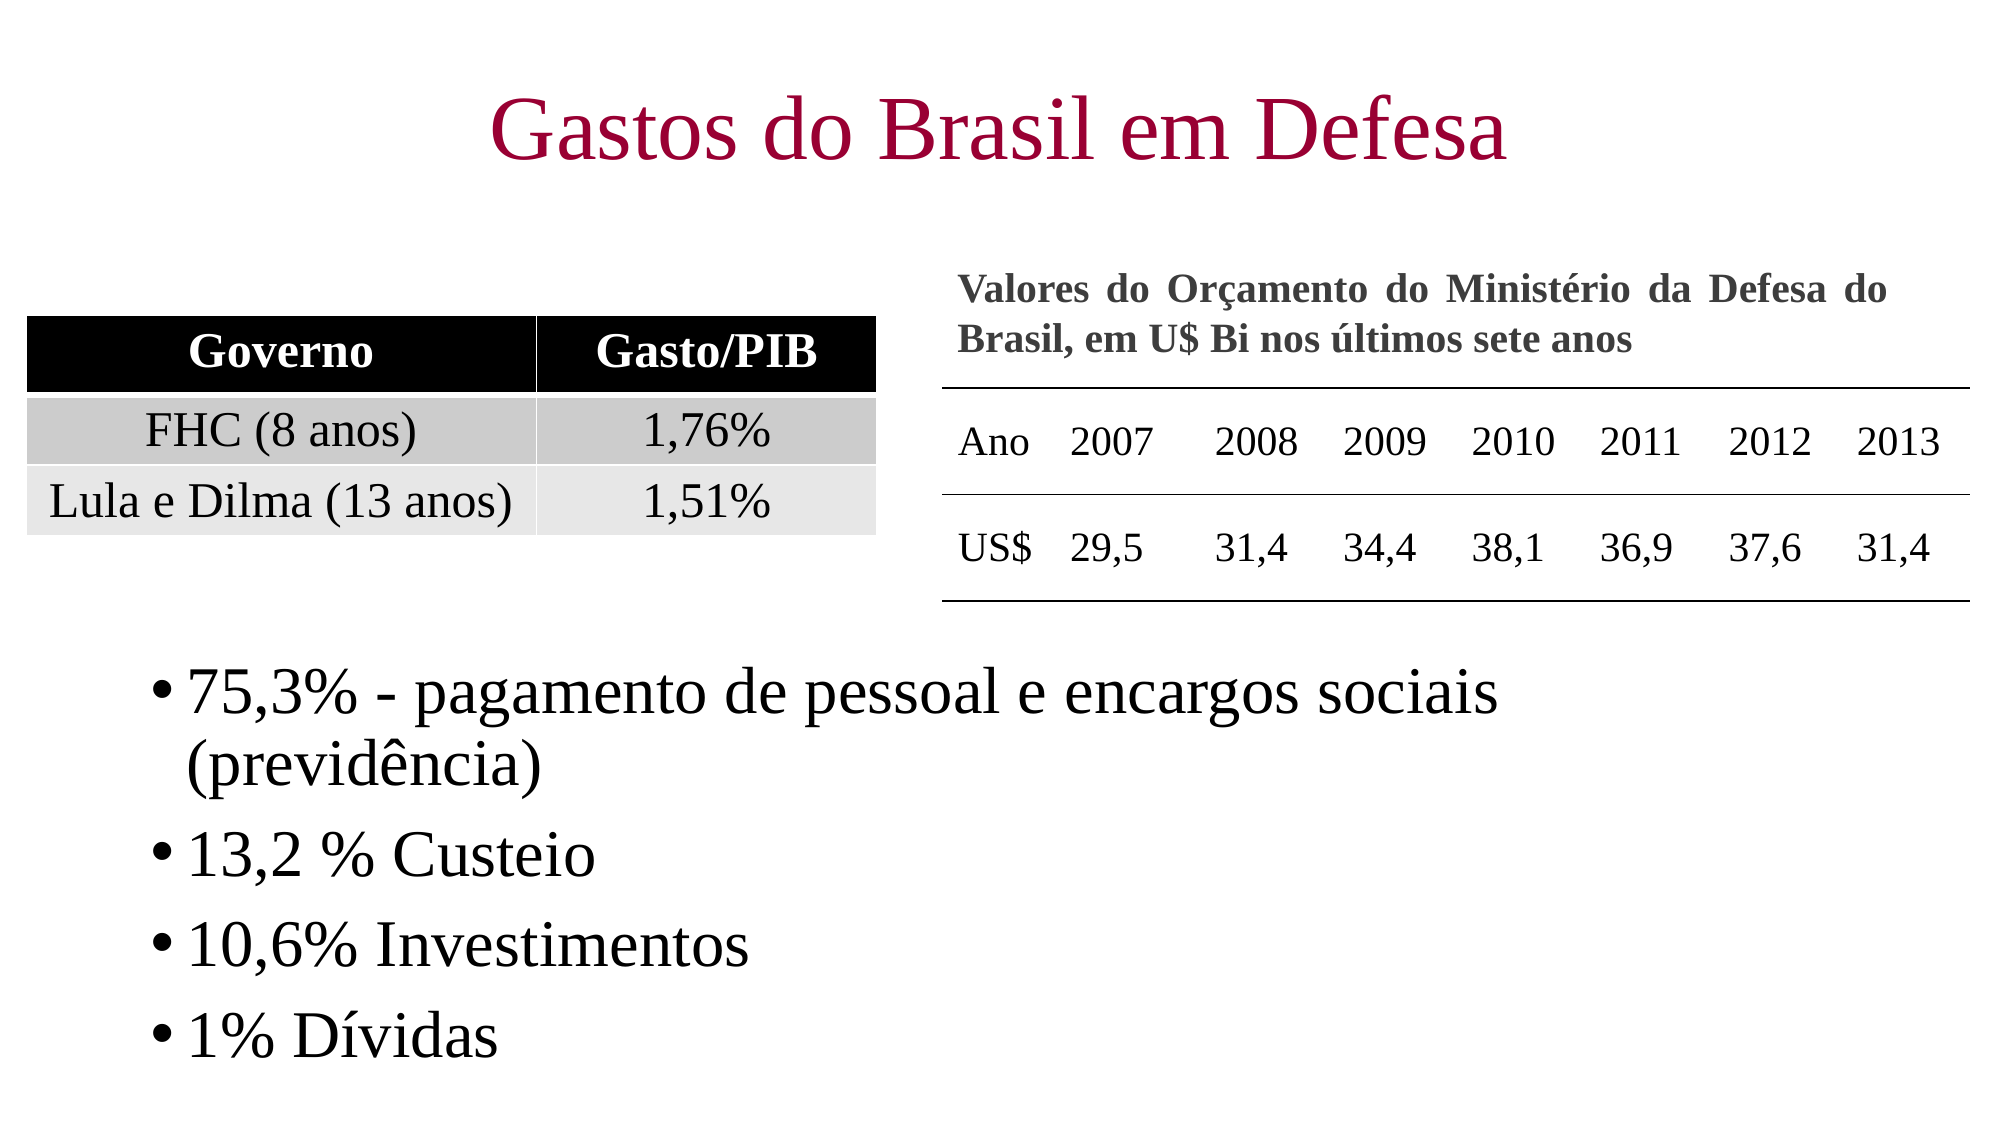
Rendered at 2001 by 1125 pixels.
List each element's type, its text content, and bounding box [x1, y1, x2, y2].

table_cell 36,9 [1584, 495, 1713, 600]
table_cell 1,51% [537, 466, 876, 535]
table_header 2013 [1841, 389, 1970, 494]
table_header 2008 [1199, 389, 1328, 494]
table_cell 31,4 [1199, 495, 1328, 600]
table_cell 29,5 [1055, 495, 1199, 600]
table_cell 31,4 [1841, 495, 1970, 600]
text_box Valores do Orçamento do Ministério da Defesa do Brasil, em U$ Bi nos últimos sete anos [942, 252, 1904, 368]
table_cell FHC (8 anos) [27, 398, 536, 464]
table_cell 37,6 [1713, 495, 1841, 600]
table_cell 34,4 [1328, 495, 1456, 600]
table_cell 1,76% [537, 398, 876, 464]
table_header 2007 [1055, 389, 1199, 494]
table_header Governo [27, 316, 536, 392]
table_header Ano [942, 389, 1055, 494]
table_header Gasto/PIB [537, 316, 876, 392]
list 75,3% - pagamento de pessoal e encargos sociais (previdência) 13,2 % Custeio 10,6% Investimentos 1% Dívidas [135, 368, 1861, 1083]
table_header 2011 [1584, 389, 1713, 494]
table_header 2010 [1456, 389, 1584, 494]
table_header 2009 [1328, 389, 1456, 494]
title Gastos do Brasil em Defesa [137, 59, 1863, 200]
table_cell US$ [942, 495, 1055, 600]
table_header 2012 [1713, 389, 1841, 494]
table_cell 38,1 [1456, 495, 1584, 600]
table_cell Lula e Dilma (13 anos) [27, 466, 536, 535]
